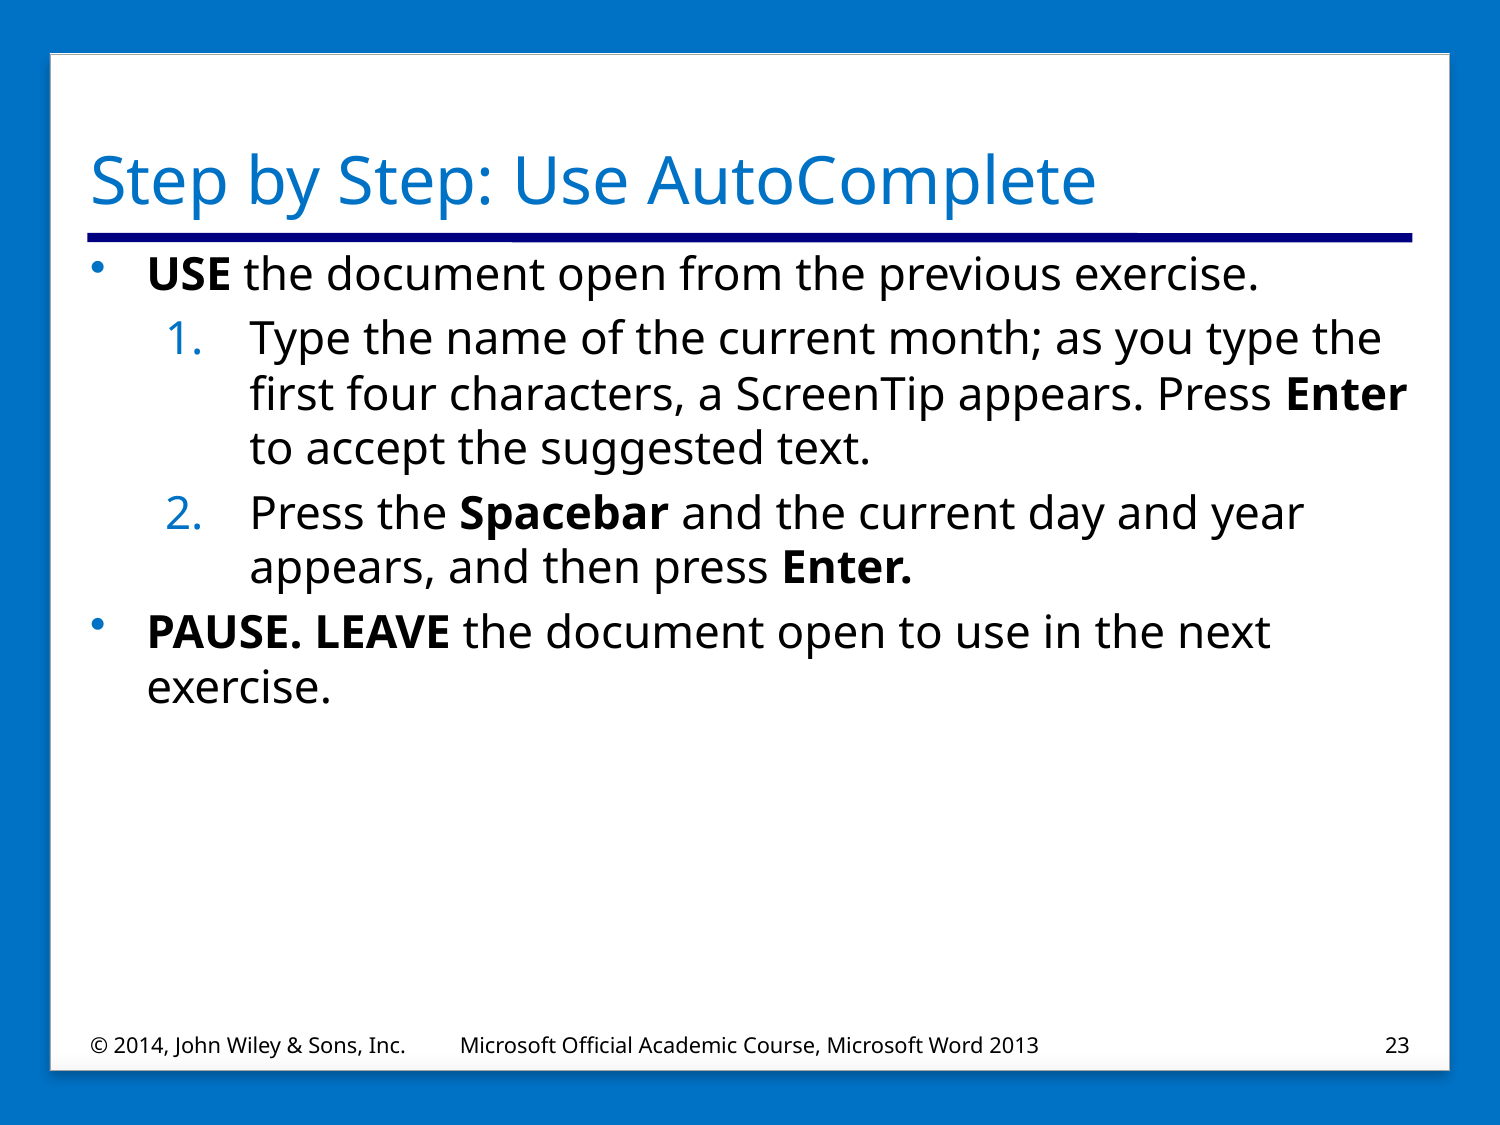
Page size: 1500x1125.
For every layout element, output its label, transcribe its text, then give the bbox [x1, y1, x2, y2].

footer Microsoft Official Academic Course, Microsoft Word 2013 [431, 1024, 1069, 1103]
slide_number © 2014, John Wiley & Sons, Inc. [74, 1024, 426, 1103]
slide_number 23 [1074, 1024, 1426, 1103]
list USE the document open from the previous exercise. Type the name of the current month; as you type the first four characters, a ScreenTip appears. Press Enter to accept the suggested text. Press the Spacebar and the current day and year appears, and then press Enter. PAUSE. LEAVE the document open to use in the next exercise. [75, 237, 1425, 1063]
title Step by Step: Use AutoComplete [74, 74, 1426, 226]
